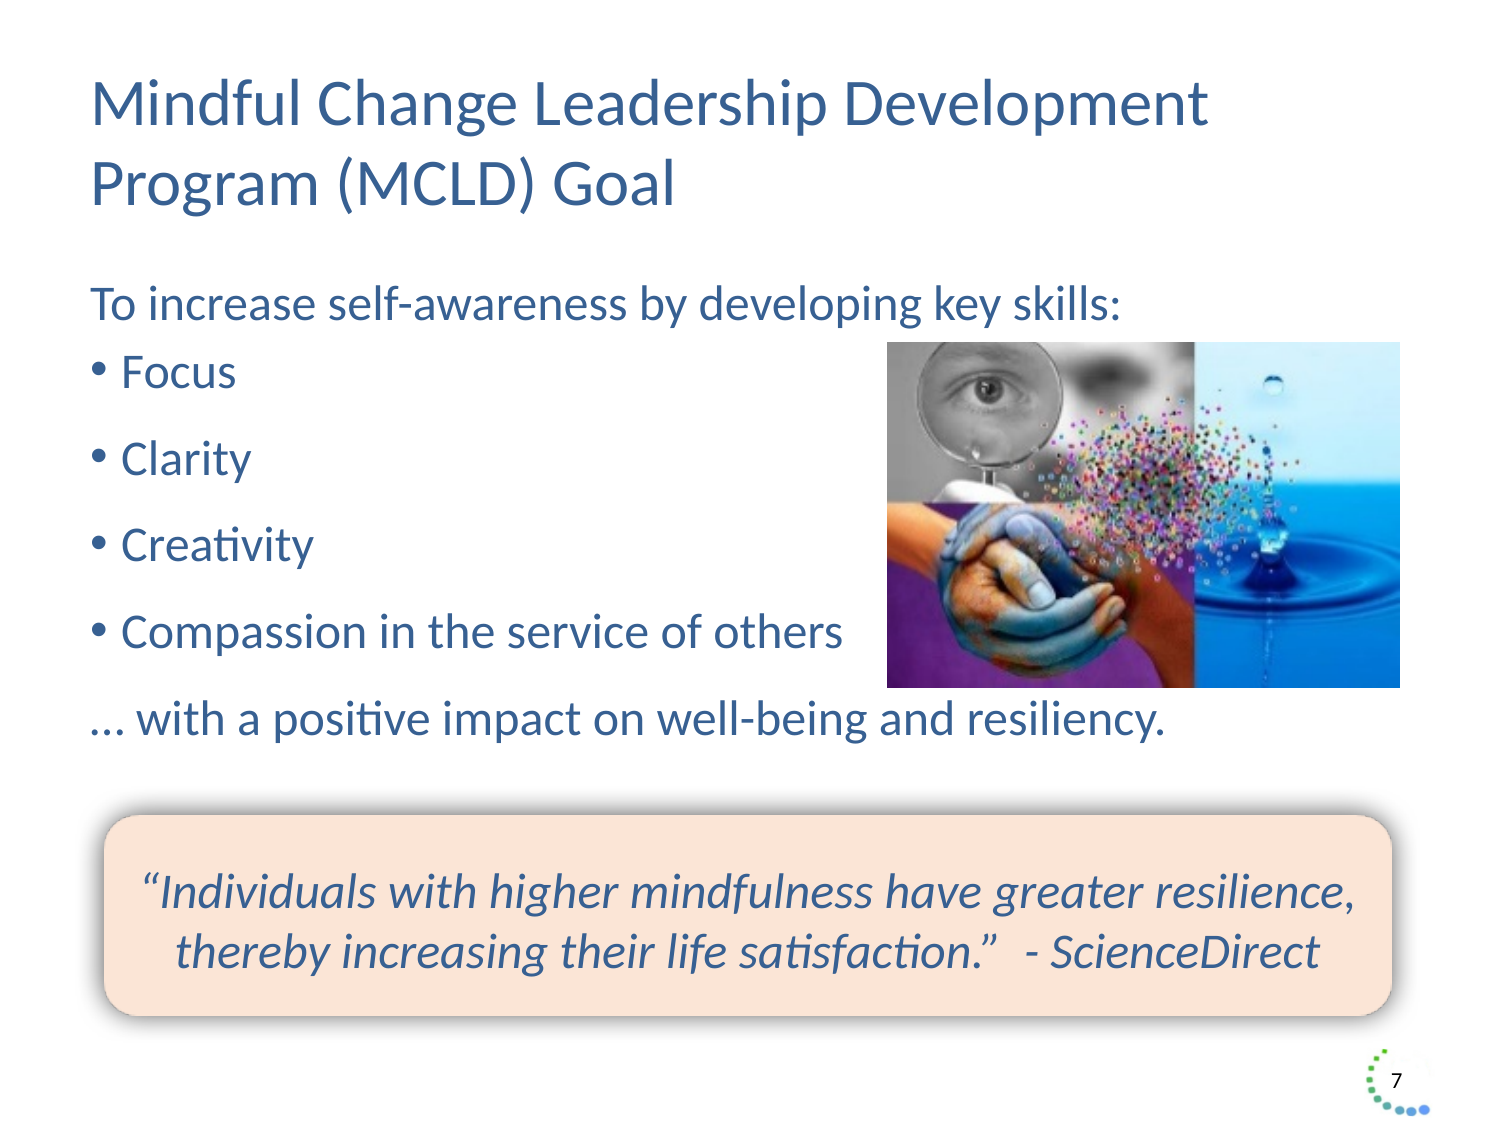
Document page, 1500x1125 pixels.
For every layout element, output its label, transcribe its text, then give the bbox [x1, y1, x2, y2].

picture [1363, 1047, 1435, 1117]
title Mindful Change Leadership Development Program (MCLD) Goal [75, 45, 1425, 233]
picture [1290, 506, 1297, 513]
list To increase self-awareness by developing key skills: Focus Clarity Creativity Compassion in the service of others … with a positive impact on well-being and resiliency. [75, 262, 1425, 1005]
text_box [103, 815, 1392, 1016]
picture [887, 342, 1401, 688]
